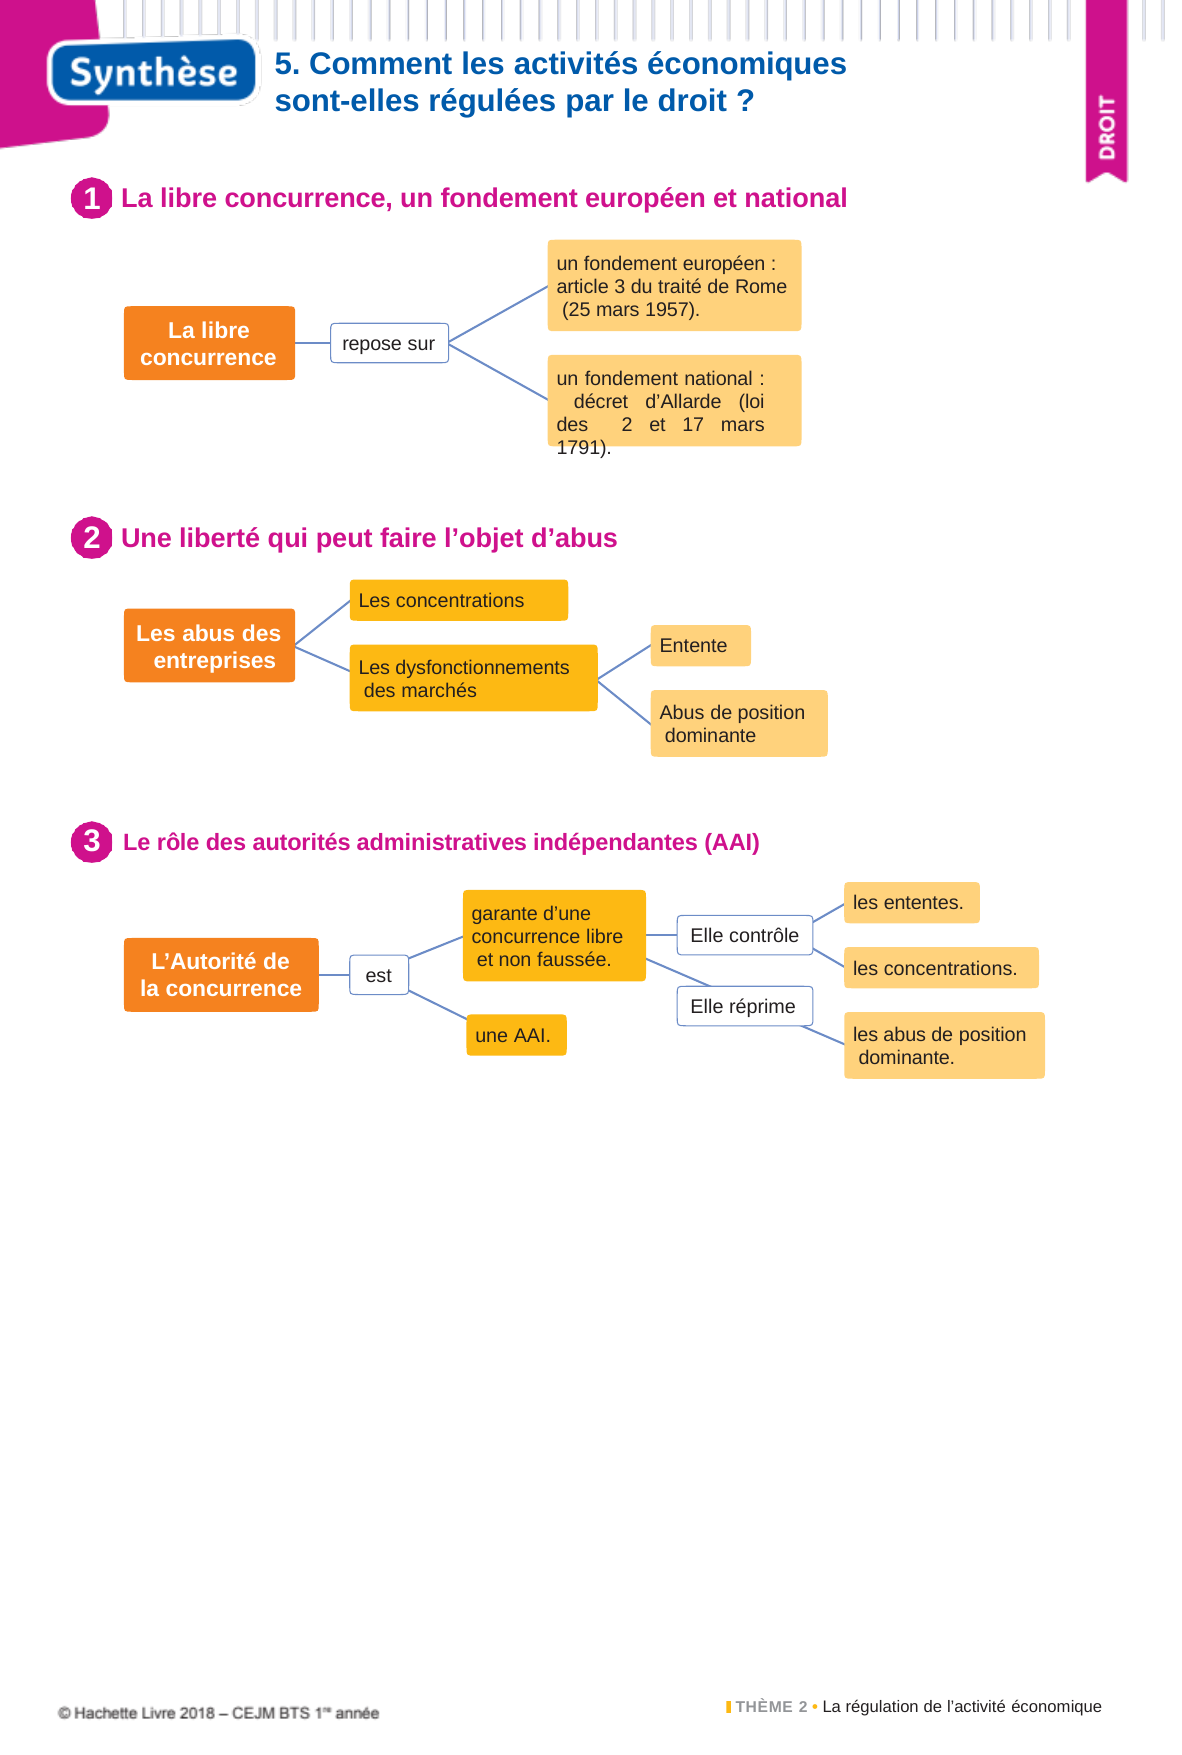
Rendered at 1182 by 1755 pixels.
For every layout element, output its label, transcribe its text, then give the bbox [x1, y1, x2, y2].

text_box [349, 644, 598, 712]
text_box un fondement national : décret d’Allarde (loi des 2 et 17 mars 1791). [554, 363, 766, 459]
text_box Les concentrations [356, 585, 527, 612]
text_box La libre concurrence, un fondement européen et national [118, 178, 857, 214]
text_box [349, 955, 409, 995]
footer THÈME 2 • La régulation de l’activité économique [733, 1695, 1113, 1755]
text_box Entente [657, 631, 730, 657]
text_box les abus de position dominante. [850, 1019, 1030, 1069]
text_box [70, 177, 113, 219]
text_box Les abus des entreprises [134, 615, 284, 673]
text_box [349, 579, 569, 621]
text_box [123, 608, 296, 683]
text_box [844, 1012, 1046, 1079]
text_box 1 [81, 175, 102, 216]
text_box la concurrence [137, 971, 305, 1002]
text_box [123, 306, 296, 381]
text_box garante d’une concurrence libre et non faussée. [469, 898, 626, 971]
text_box [330, 323, 449, 363]
text_box une AAI. [473, 1020, 553, 1047]
text_box Elle réprime [688, 991, 802, 1018]
text_box [650, 625, 752, 667]
text_box [844, 947, 1040, 989]
text_box [462, 889, 647, 982]
text_box [70, 516, 113, 559]
text_box [547, 239, 802, 332]
text_box un fondement européen : article 3 du traité de Rome (25 mars 1957). [554, 247, 791, 321]
text_box 5. Comment les activités économiques sont-elles régulées par le droit ? [272, 40, 1041, 118]
text_box [547, 354, 802, 447]
text_box Abus de position dominante [657, 697, 809, 747]
text_box 2 [81, 515, 102, 556]
text_box 3 Le rôle des autorités administratives indépendantes (AAI) [81, 824, 866, 860]
text_box [466, 1014, 567, 1056]
text_box Les dysfonctionnements des marchés [356, 651, 575, 701]
text_box Une liberté qui peut faire l’objet d’abus [118, 518, 623, 553]
text_box les concentrations. [850, 953, 1021, 979]
text_box [650, 690, 828, 757]
text_box [677, 915, 813, 955]
text_box [70, 821, 113, 863]
text_box [123, 937, 319, 1012]
text_box L’Autorité de [149, 944, 294, 971]
text_box La libre concurrence [138, 312, 280, 371]
text_box [677, 986, 813, 1026]
text_box [844, 882, 980, 924]
text_box les ententes. [850, 888, 968, 914]
